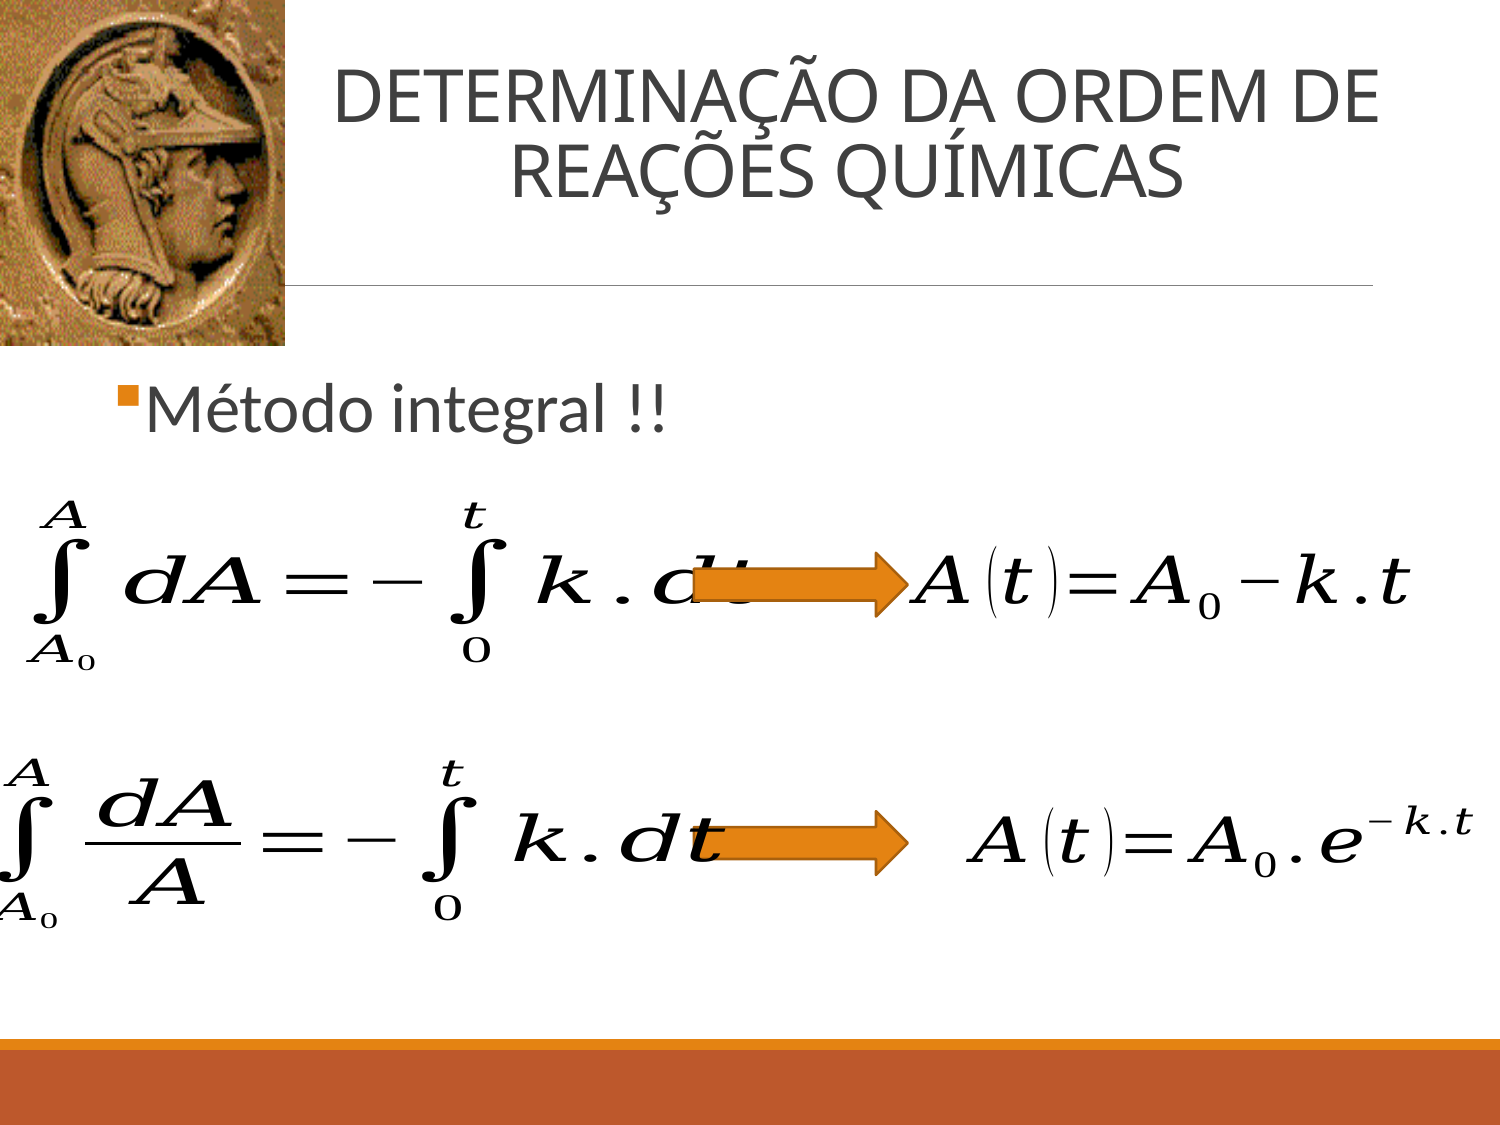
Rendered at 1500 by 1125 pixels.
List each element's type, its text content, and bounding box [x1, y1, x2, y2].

title DETERMINAÇÃO DA ORDEM DE REAÇÕES QUÍMICAS [297, 54, 1425, 220]
text_box [700, 810, 909, 877]
picture [0, 0, 288, 351]
text_box [692, 551, 909, 618]
text_box [692, 832, 697, 848]
list Método integral !! [112, 363, 857, 458]
